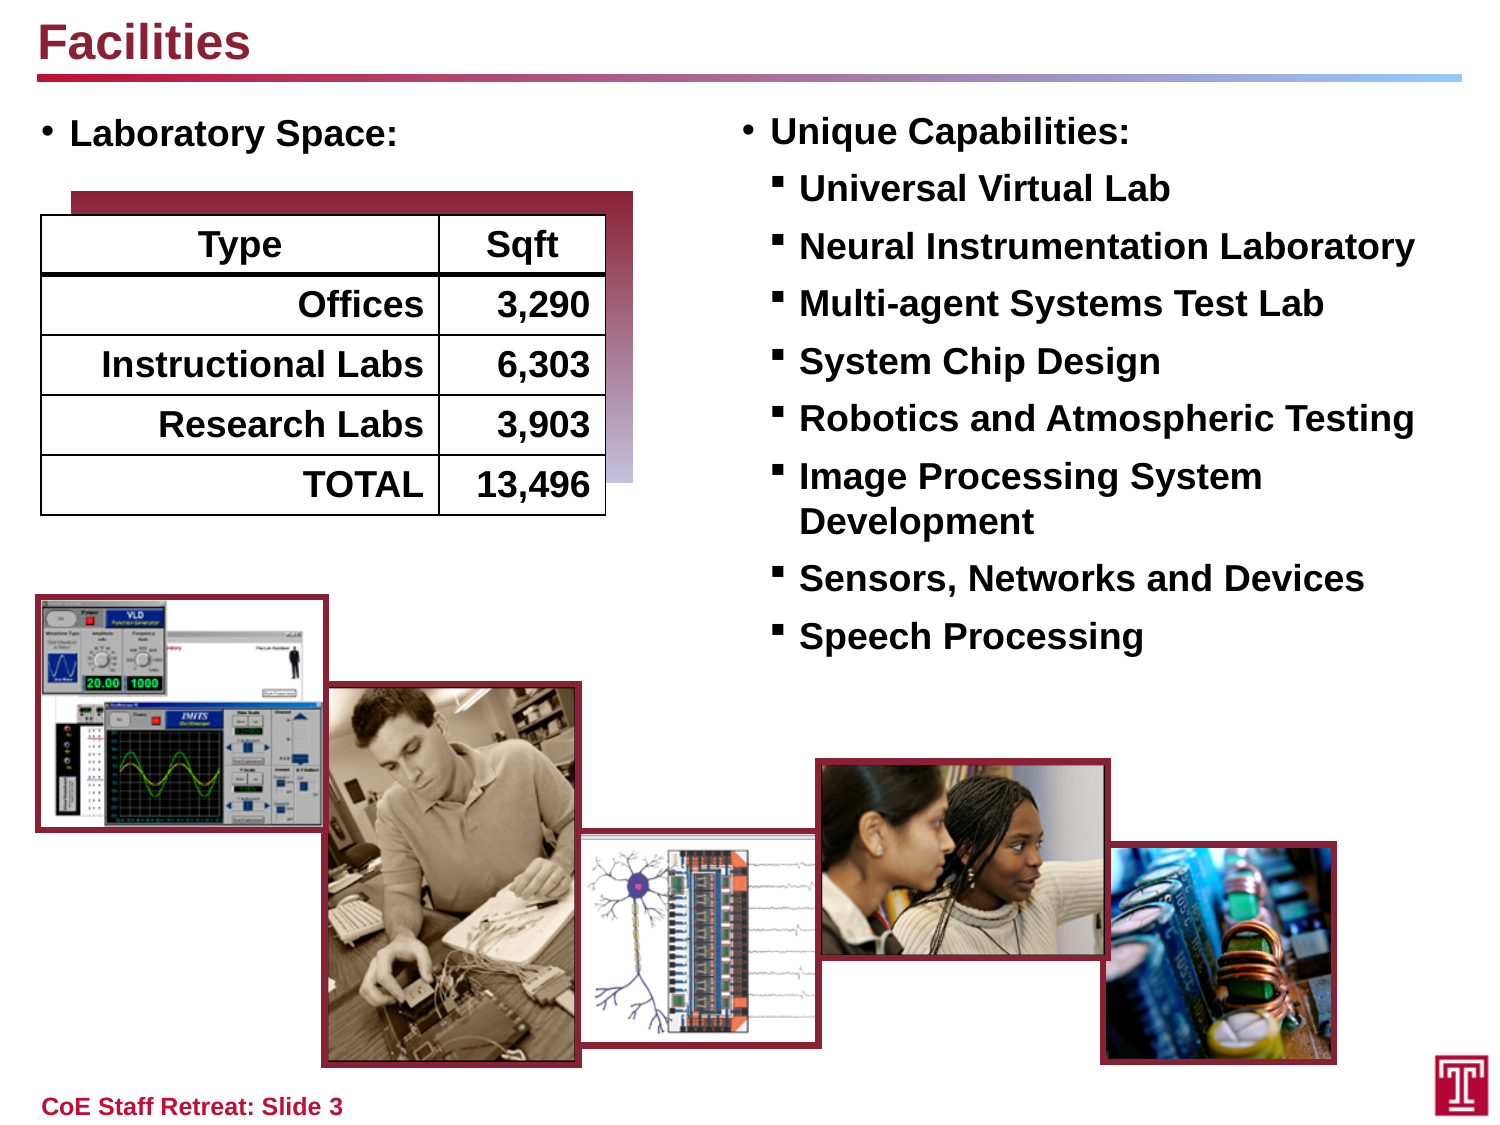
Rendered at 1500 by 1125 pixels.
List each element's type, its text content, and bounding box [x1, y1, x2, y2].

table_cell 3,903 [440, 396, 605, 454]
table_cell Research Labs [42, 396, 438, 454]
picture [40, 599, 324, 828]
text_box Laboratory Space: [41, 108, 741, 154]
table_cell Instructional Labs [42, 336, 438, 394]
table_header Sqft [440, 216, 605, 272]
picture [1106, 847, 1332, 1060]
text_box Unique Capabilities: Universal Virtual Lab Neural Instrumentation Laboratory Multi-agent Systems Test Lab System Chip Design Robotics and Atmospheric Testing Image Processing System Development Sensors, Networks and Devices Speech Processing [741, 106, 1459, 657]
text_box Facilities [37, 9, 1460, 70]
table_cell 6,303 [440, 336, 605, 394]
picture [327, 687, 576, 1062]
table_cell 13,496 [440, 456, 605, 514]
table_cell TOTAL [42, 456, 438, 514]
picture [1423, 1048, 1496, 1124]
text_box [69, 189, 635, 485]
picture [580, 834, 816, 1043]
table_cell Offices [42, 277, 438, 334]
table_header Type [42, 216, 438, 272]
picture [820, 764, 1105, 956]
table_cell 3,290 [440, 277, 605, 334]
